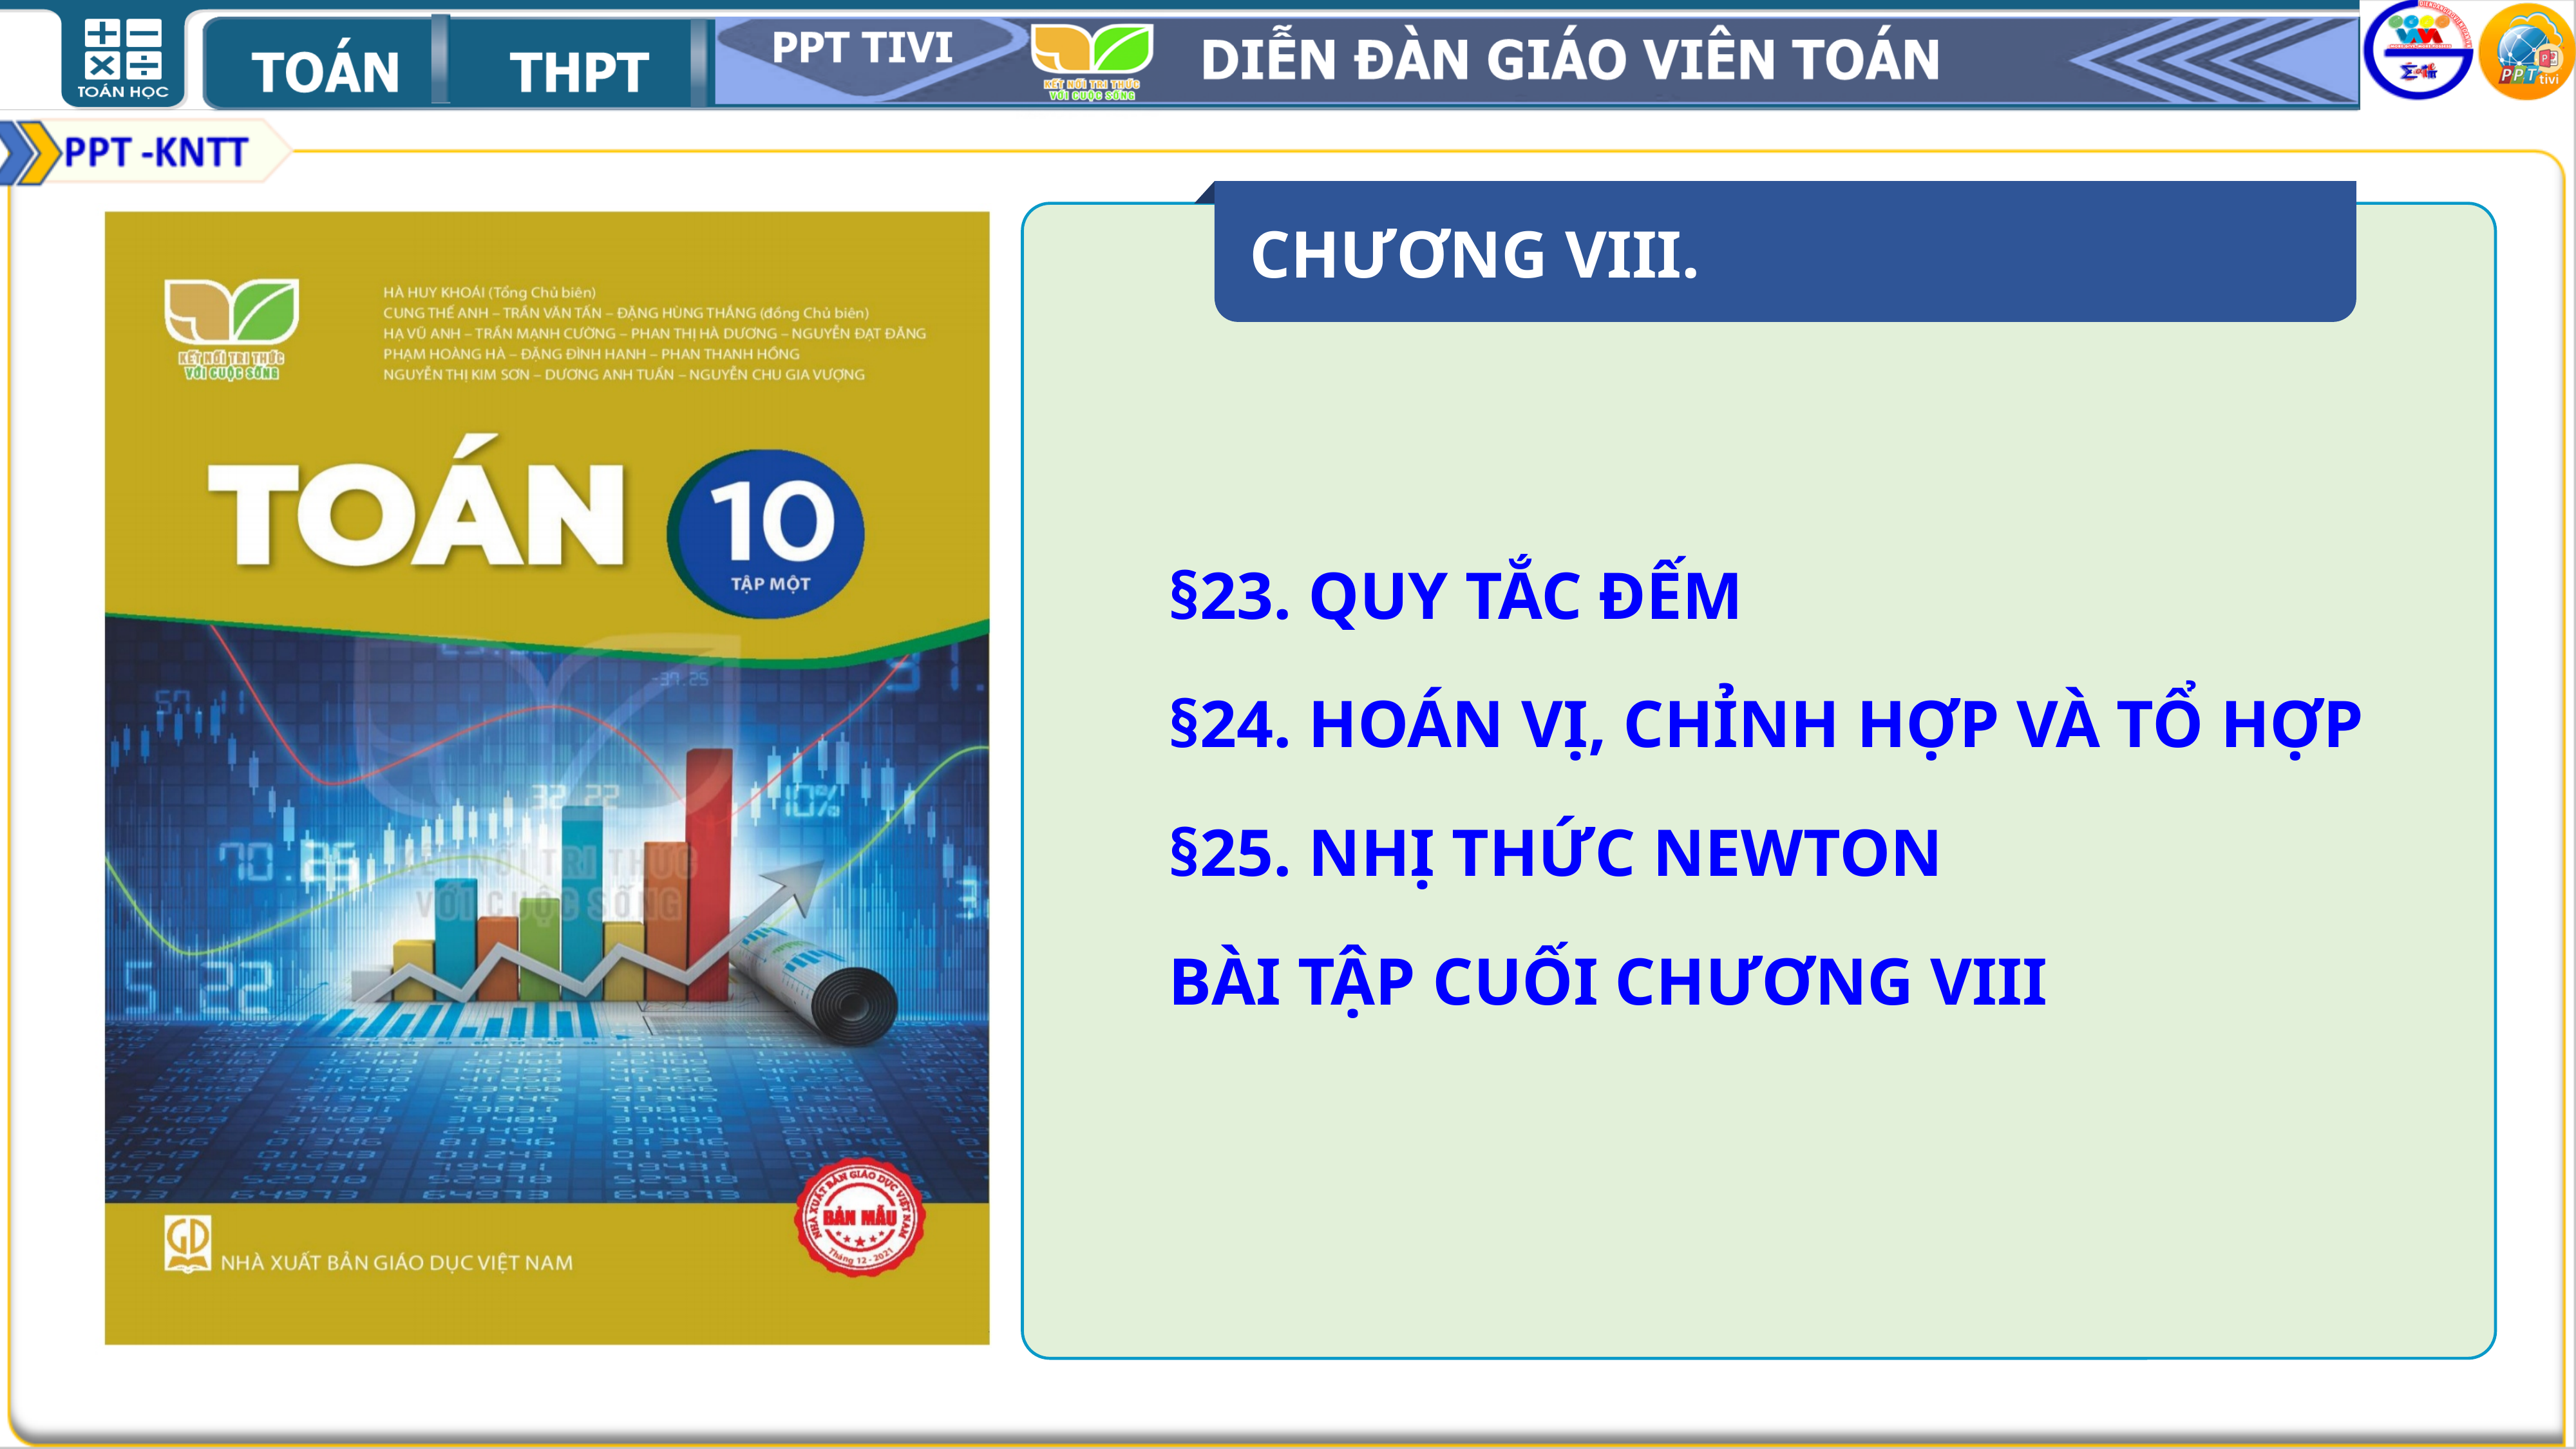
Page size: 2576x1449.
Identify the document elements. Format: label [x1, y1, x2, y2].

text_box [1022, 176, 2496, 1359]
picture [0, 0, 2576, 1449]
